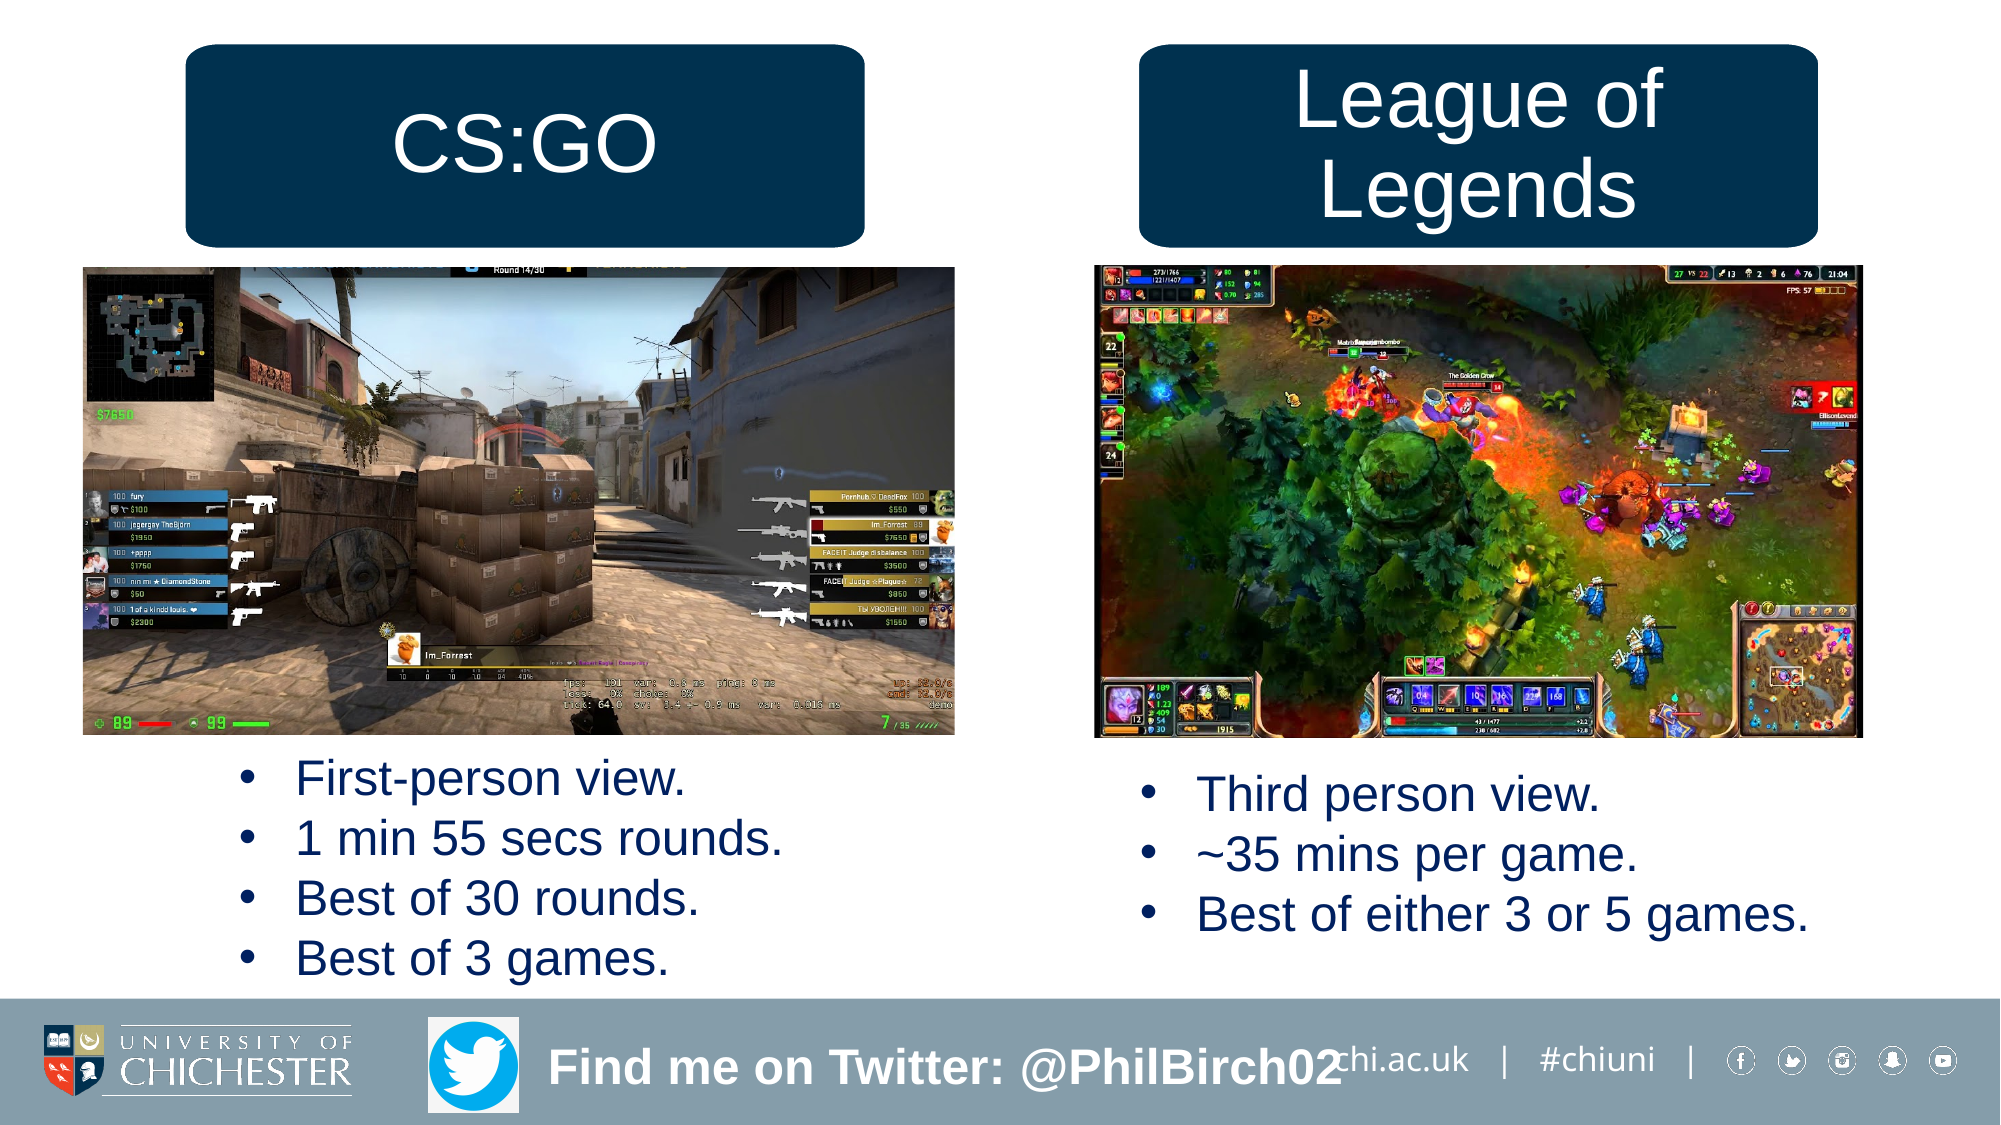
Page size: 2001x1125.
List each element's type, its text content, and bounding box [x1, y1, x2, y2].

picture [1727, 1045, 1957, 1075]
text_box Find me on Twitter: @PhilBirch02 [533, 1027, 1376, 1102]
picture [82, 267, 955, 735]
picture [44, 1025, 352, 1096]
picture [445, 1037, 503, 1095]
text_box League of Legends [1137, 42, 1821, 250]
text_box First-person view. 1 min 55 secs rounds. Best of 30 rounds. Best of 3 games. [224, 738, 842, 1054]
text_box Third person view. ~35 mins per game. Best of either 3 or 5 games. [1125, 753, 1833, 949]
text_box CS:GO [183, 42, 867, 250]
picture [428, 1017, 519, 1113]
picture [1094, 265, 1864, 738]
